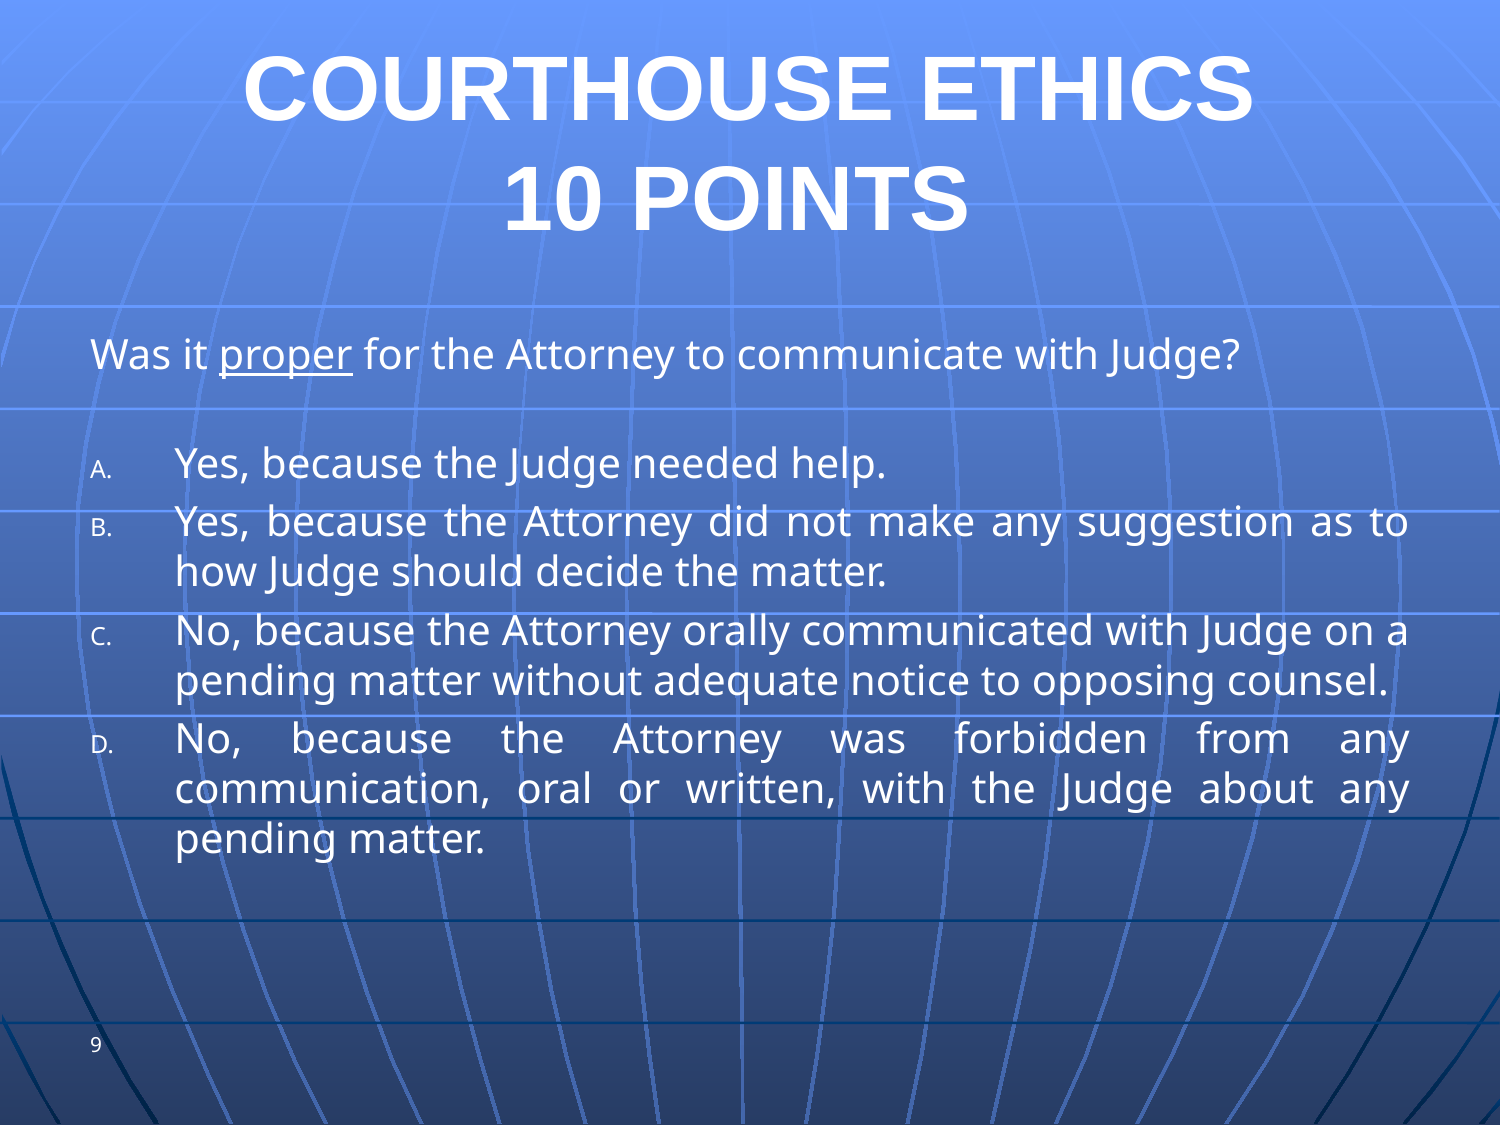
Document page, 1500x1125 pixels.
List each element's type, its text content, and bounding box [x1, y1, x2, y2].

slide_number 9 [74, 1023, 426, 1100]
list Was it proper for the Attorney to communicate with Judge? Yes, because the Judge needed help. Yes, because the Attorney did not make any suggestion as to how Judge should decide the matter. No, because the Attorney orally communicated with Judge on a pending matter without adequate notice to opposing counsel. No, because the Attorney was forbidden from any communication, oral or written, with the Judge about any pending matter. [74, 262, 1426, 1006]
title COURTHOUSE ETHICS 10 POINTS [74, 45, 1426, 233]
